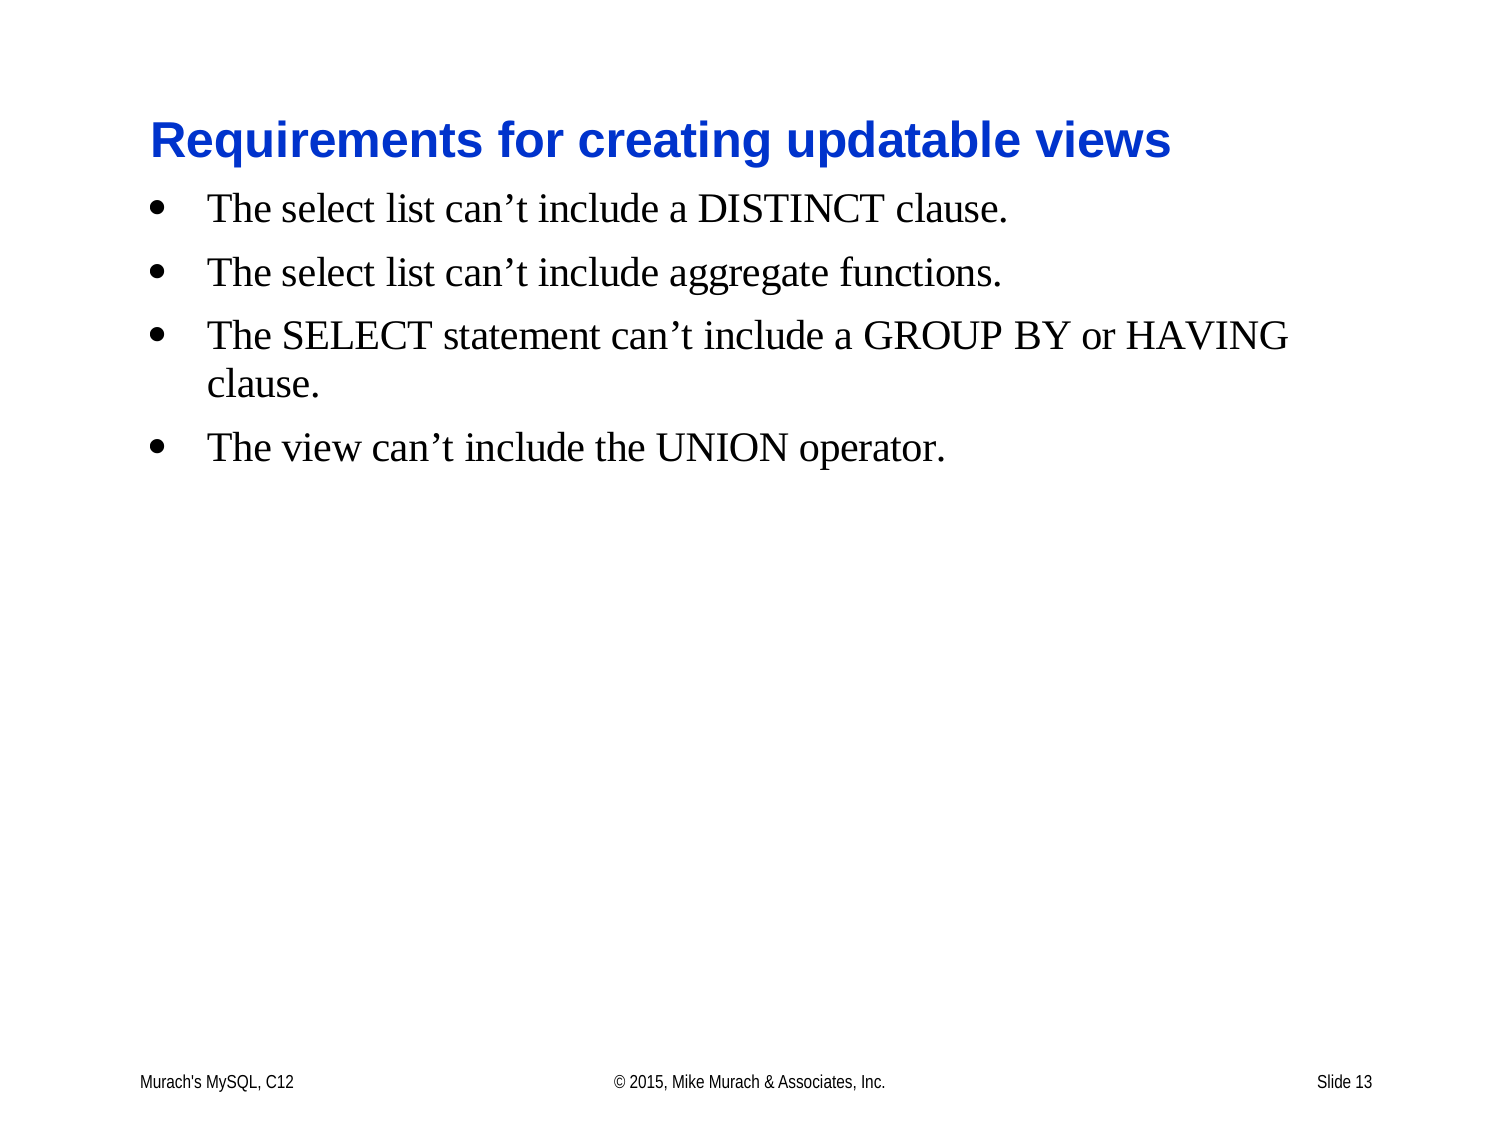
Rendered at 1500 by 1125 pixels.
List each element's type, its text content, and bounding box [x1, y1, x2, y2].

slide_number Murach's MySQL, C12 [124, 1024, 451, 1101]
slide_number Slide 13 [1074, 1024, 1388, 1101]
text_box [149, 112, 1351, 520]
footer © 2015, Mike Murach & Associates, Inc. [474, 1024, 1026, 1101]
